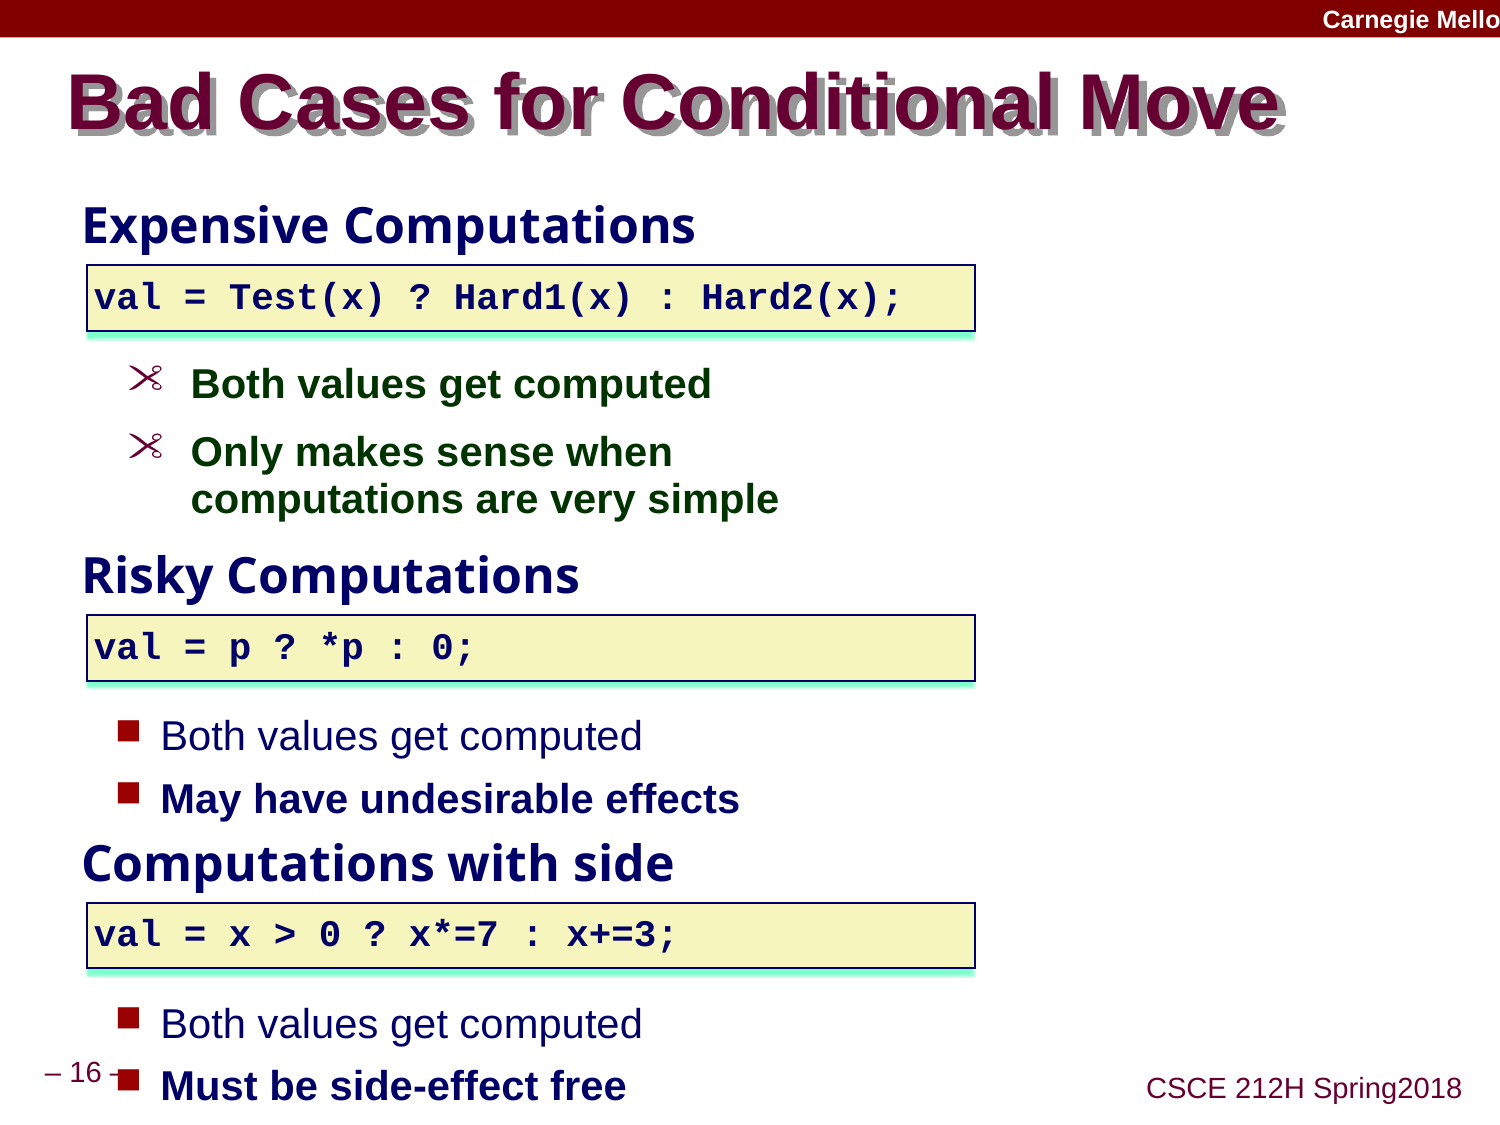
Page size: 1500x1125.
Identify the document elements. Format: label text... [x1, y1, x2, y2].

text_box Expensive Computations [75, 187, 850, 261]
text_box Computations with side effects [75, 825, 850, 898]
text_box Both values get computed May have undesirable effects [112, 702, 888, 803]
title Bad Cases for Conditional Move [66, 40, 1497, 169]
text_box val = Test(x) ? Hard1(x) : Hard2(x); [87, 265, 975, 331]
text_box Carnegie Mellon [1322, 3, 1500, 33]
list Both values get computed Only makes sense when computations are very simple [112, 352, 888, 454]
text_box [0, 0, 1500, 38]
text_box Both values get computed Must be side-effect free [112, 990, 888, 1091]
text_box val = x > 0 ? x*=7 : x+=3; [87, 902, 975, 969]
text_box Risky Computations [75, 537, 850, 611]
text_box val = p ? *p : 0; [87, 615, 975, 681]
